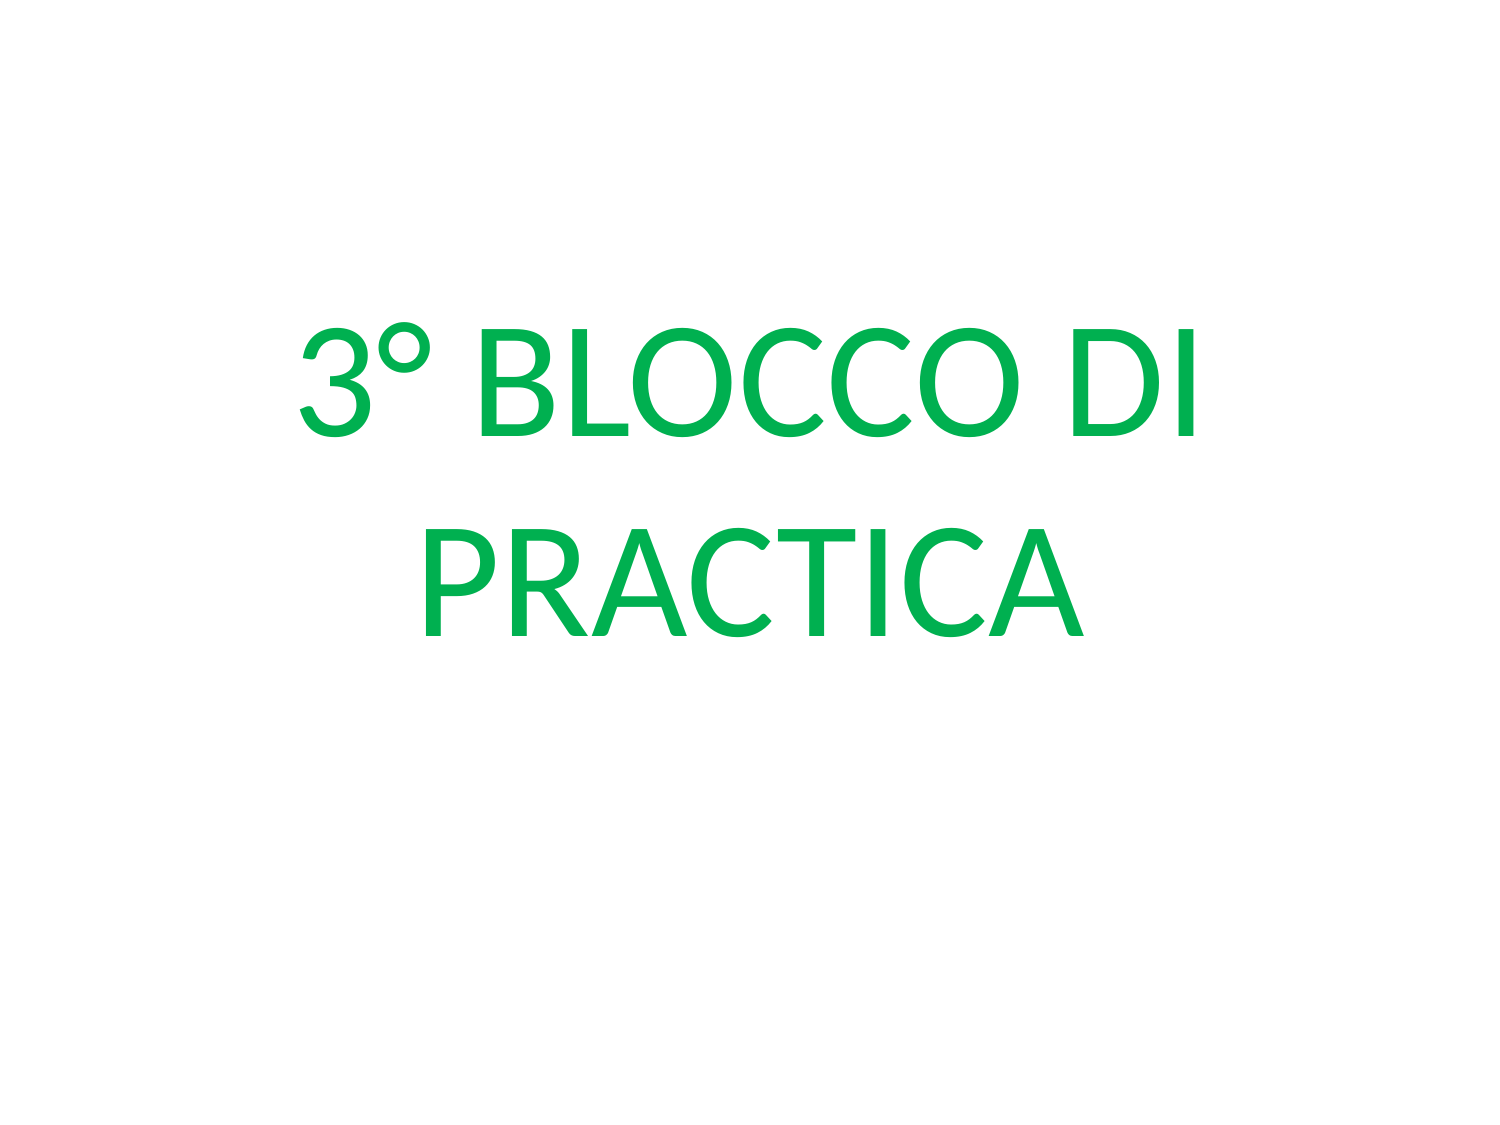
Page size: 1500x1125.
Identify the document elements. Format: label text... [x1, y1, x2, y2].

title 3° BLOCCO DI PRACTICA [112, 349, 1388, 591]
